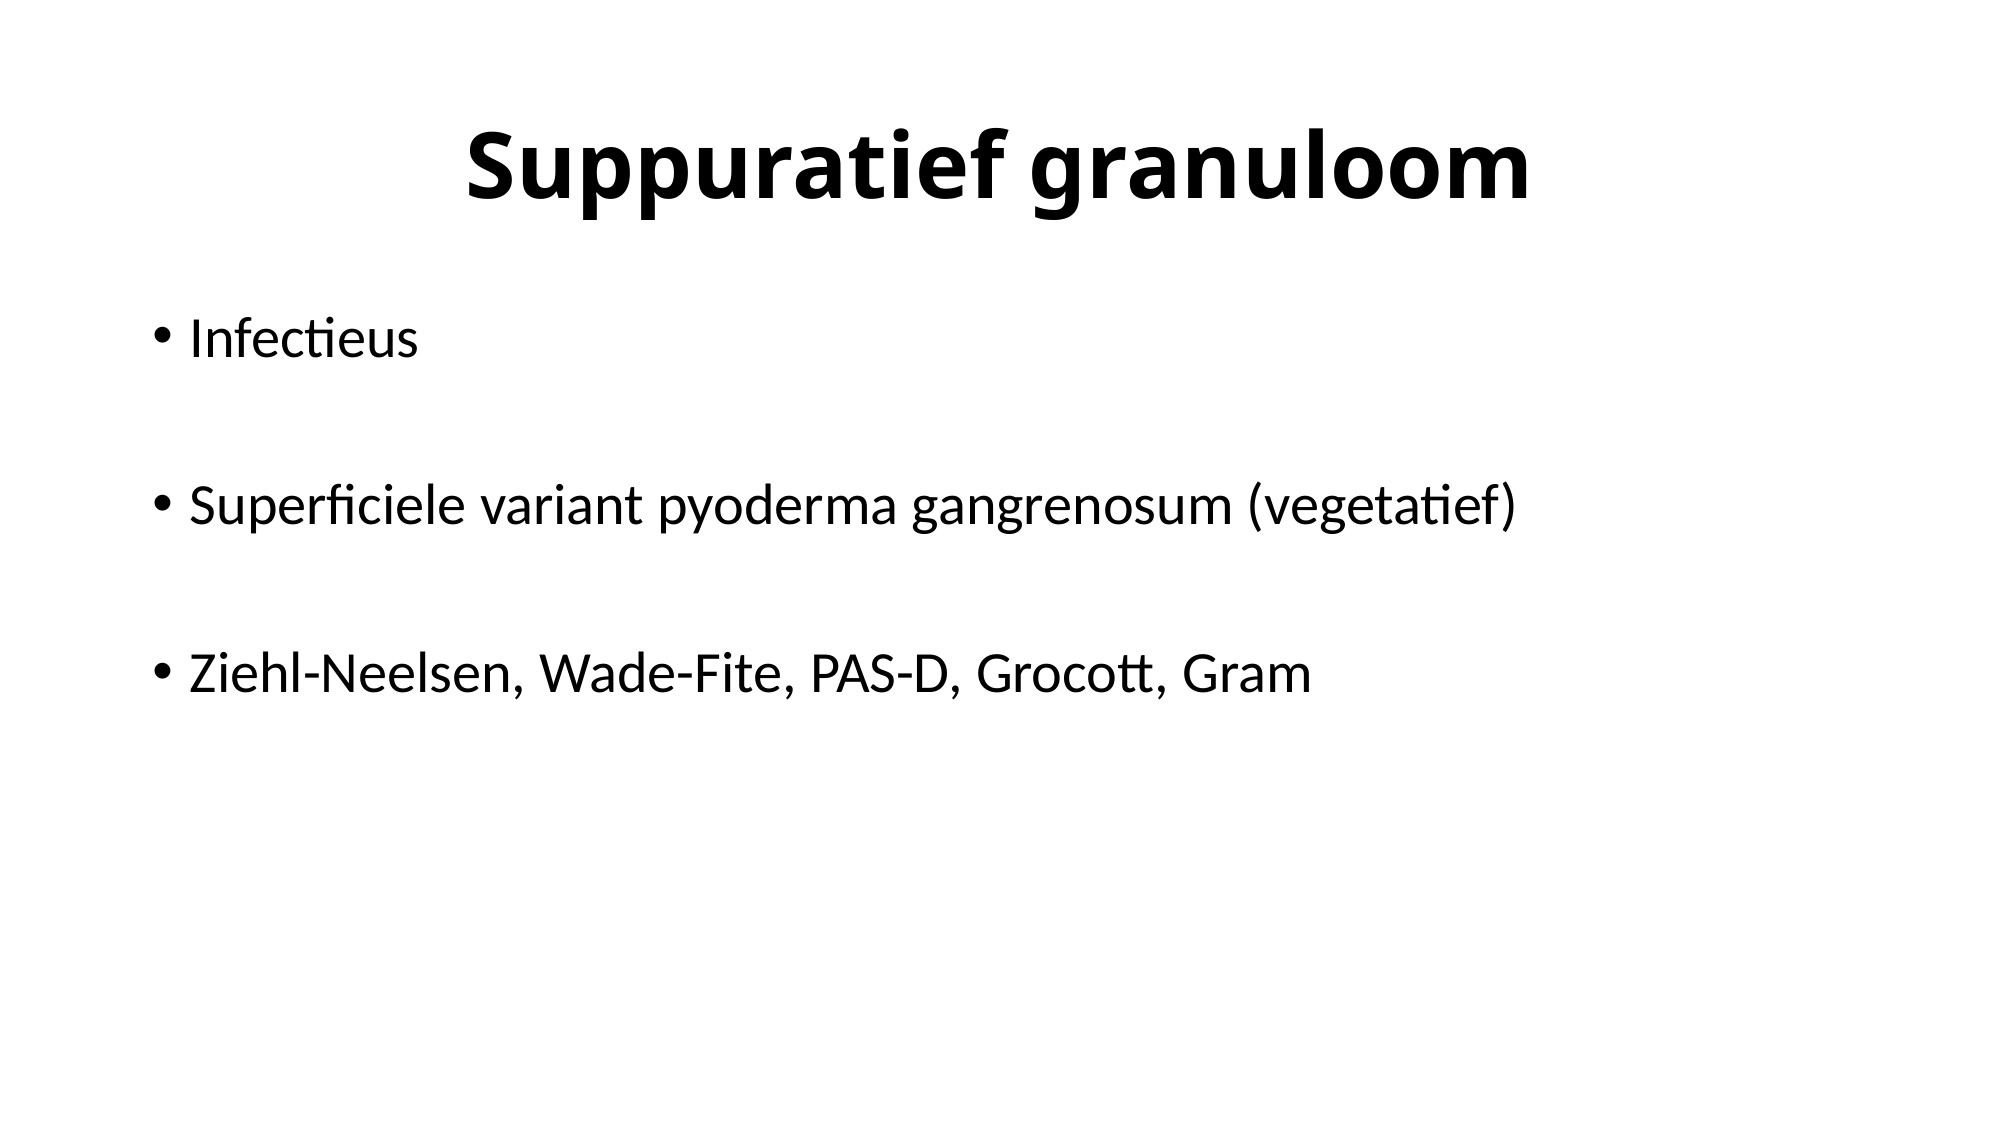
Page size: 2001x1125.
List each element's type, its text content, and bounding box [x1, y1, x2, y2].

list Infectieus Superficiele variant pyoderma gangrenosum (vegetatief) Ziehl-Neelsen, Wade-Fite, PAS-D, Grocott, Gram [137, 299, 1863, 1014]
title Suppuratief granuloom [137, 59, 1863, 278]
